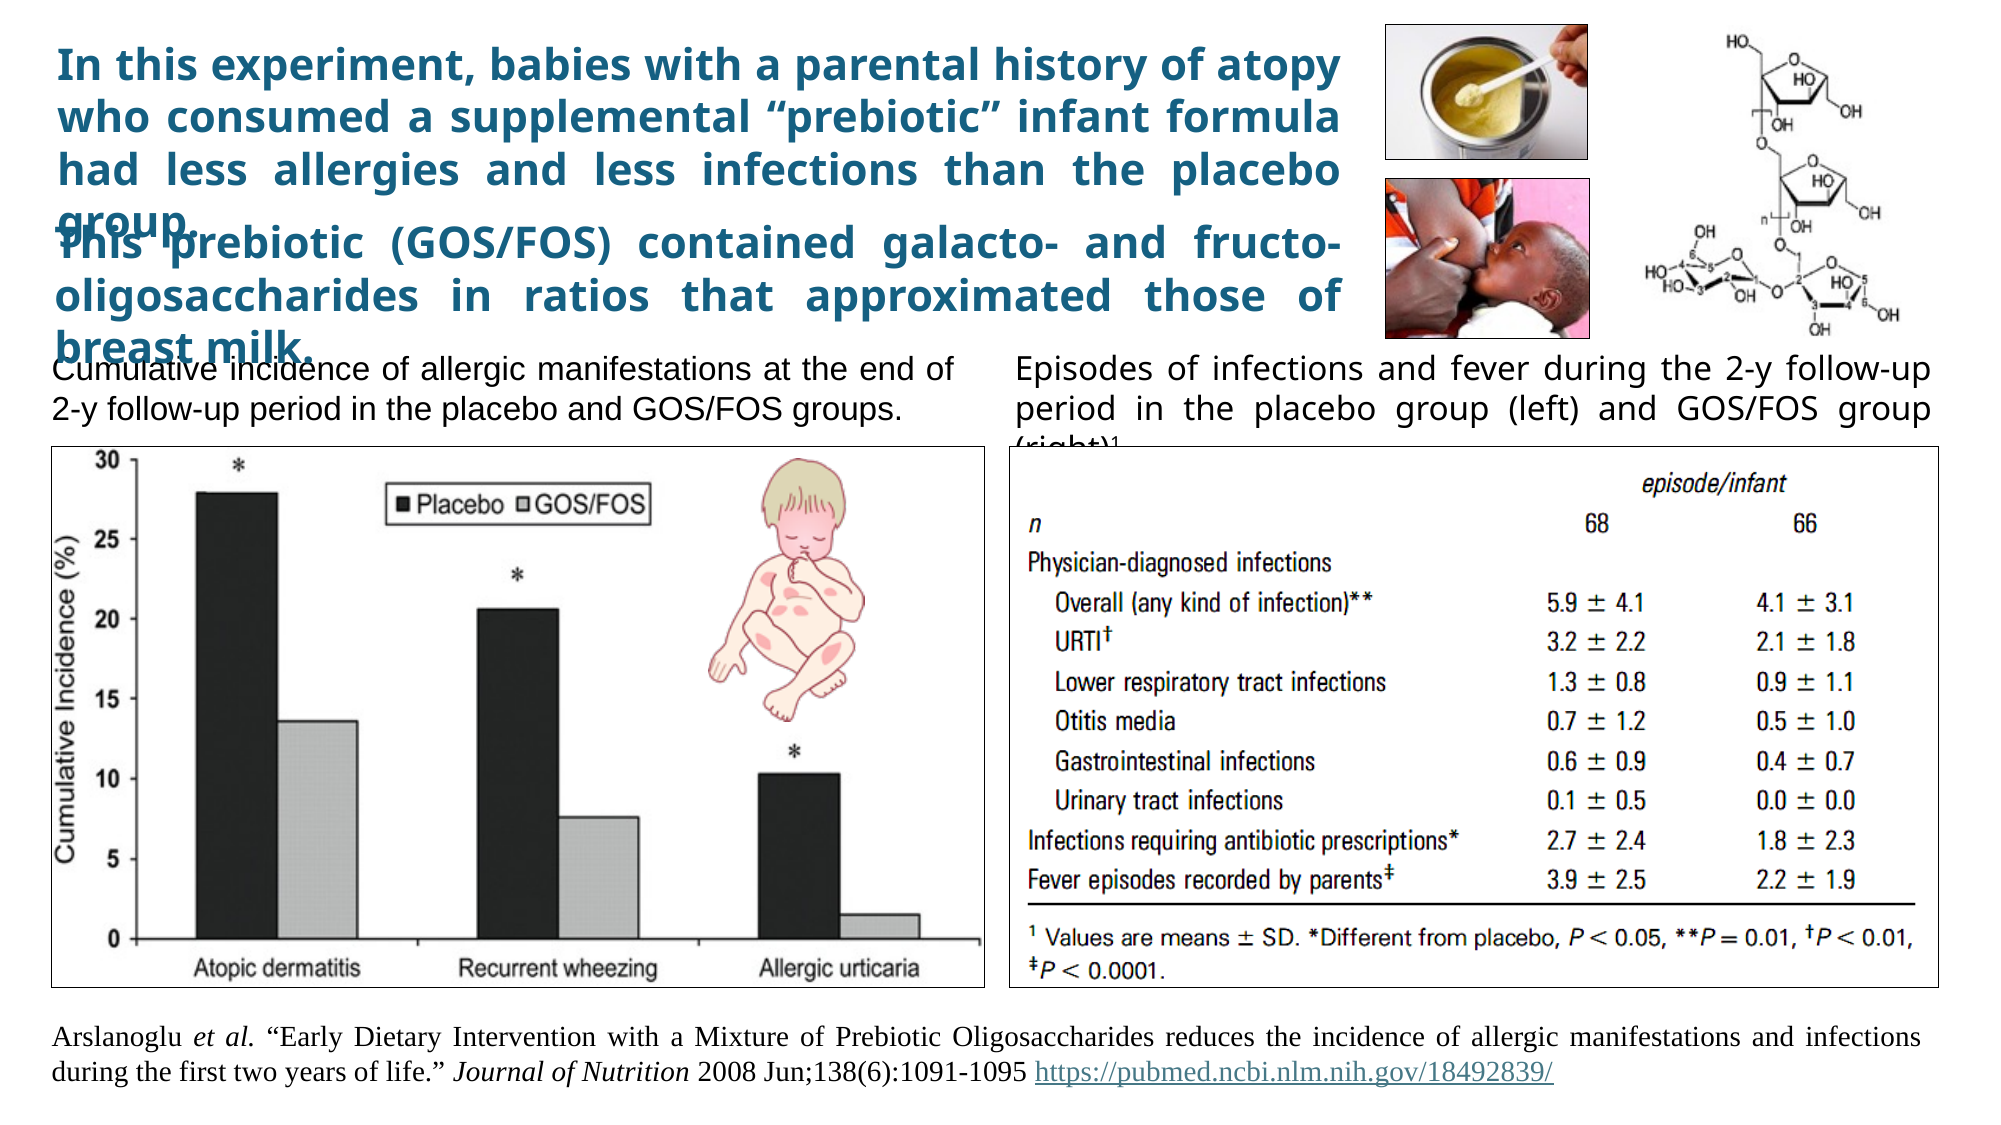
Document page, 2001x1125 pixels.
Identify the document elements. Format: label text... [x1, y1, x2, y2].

text_box This prebiotic (GOS/FOS) contained galacto- and fructo-oligosaccharides in ratios that approximated those of breast milk. [39, 207, 1357, 381]
picture [51, 446, 986, 988]
text_box In this experiment, babies with a parental history of atopy who consumed a supplemental “prebiotic” infant formula had less allergies and less infections than the placebo group. [42, 29, 1357, 207]
text_box Episodes of infections and fever during the 2-y follow-up period in the placebo group (left) and GOS/FOS group (right)1 [999, 339, 1948, 475]
picture [1639, 24, 1912, 347]
text_box Cumulative incidence of allergic manifestations at the end of 2-y follow-up period in the placebo and GOS/FOS groups. [36, 339, 970, 435]
text_box Arslanoglu et al. “Early Dietary Intervention with a Mixture of Prebiotic Oligosaccharides reduces the incidence of allergic manifestations and infections during the first two years of life.” Journal of Nutrition 2008 Jun;138(6):1091-1095 https://pubmed.ncbi.nlm.nih.gov/18492839/ [36, 1009, 1939, 1095]
picture [1384, 24, 1588, 160]
picture [1384, 178, 1590, 339]
picture [1008, 446, 1939, 988]
